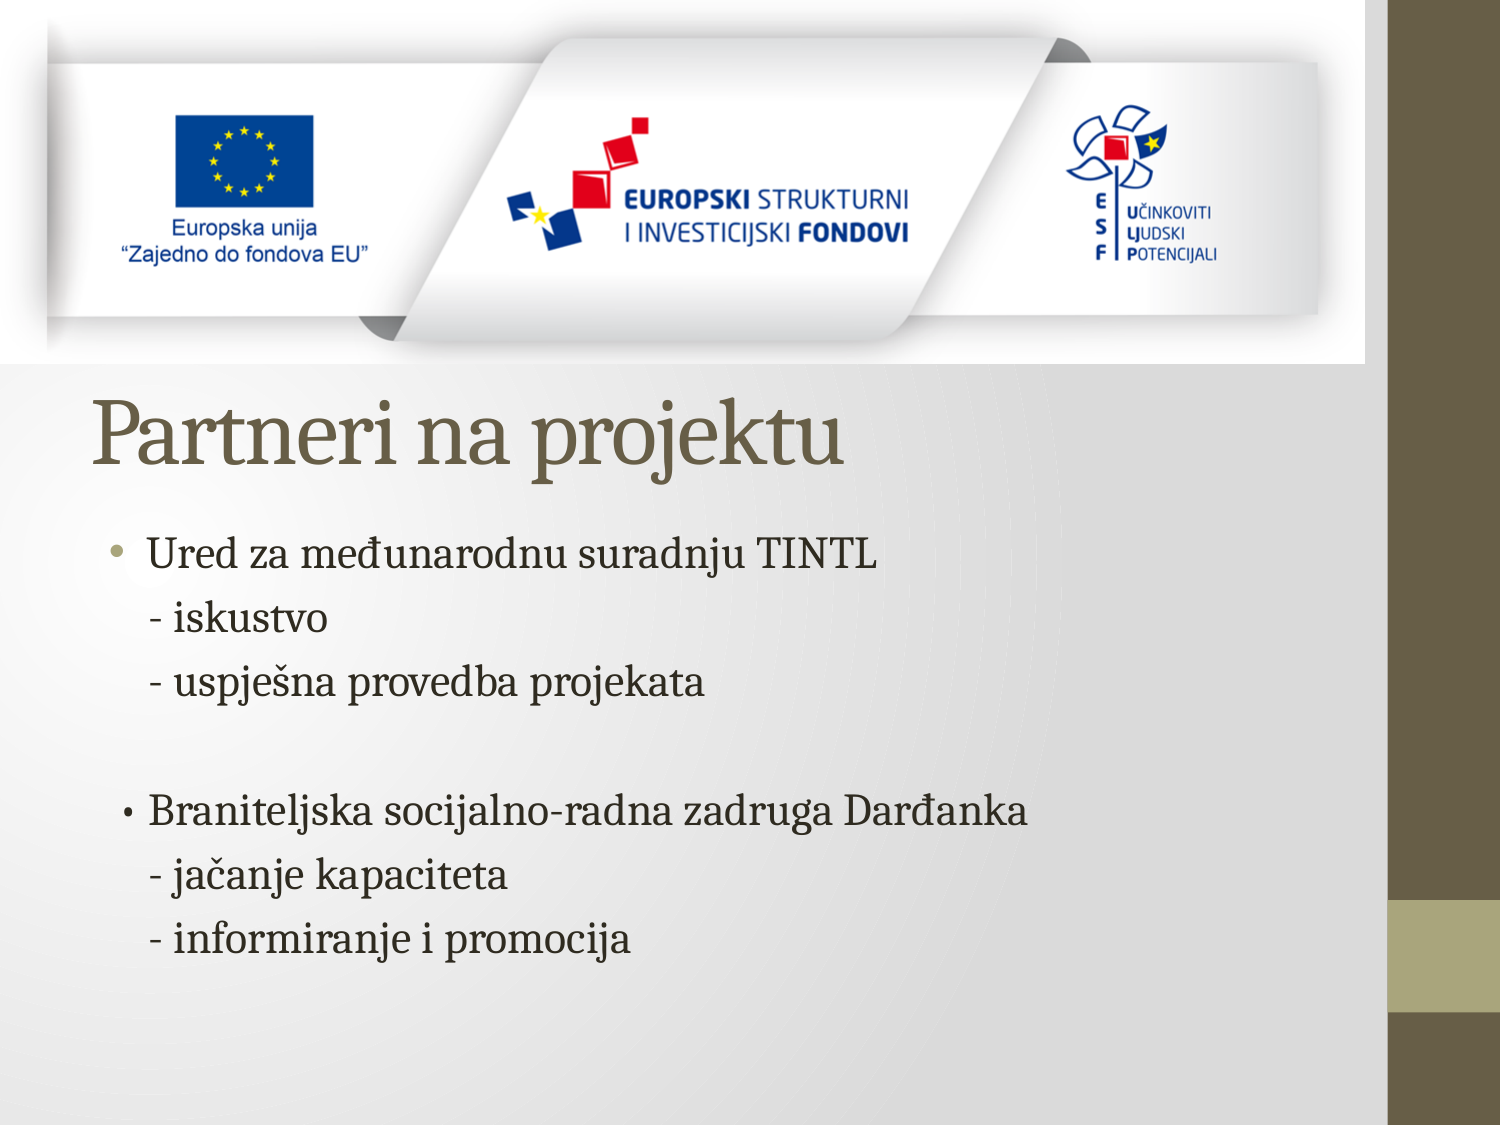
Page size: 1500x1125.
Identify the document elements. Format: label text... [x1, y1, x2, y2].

list Ured za međunarodnu suradnju TINTL - iskustvo - uspješna provedba projekata • Braniteljska socijalno-radna zadruga Darđanka - jačanje kapaciteta - informiranje i promocija [75, 515, 1325, 1050]
picture [0, 0, 1365, 365]
